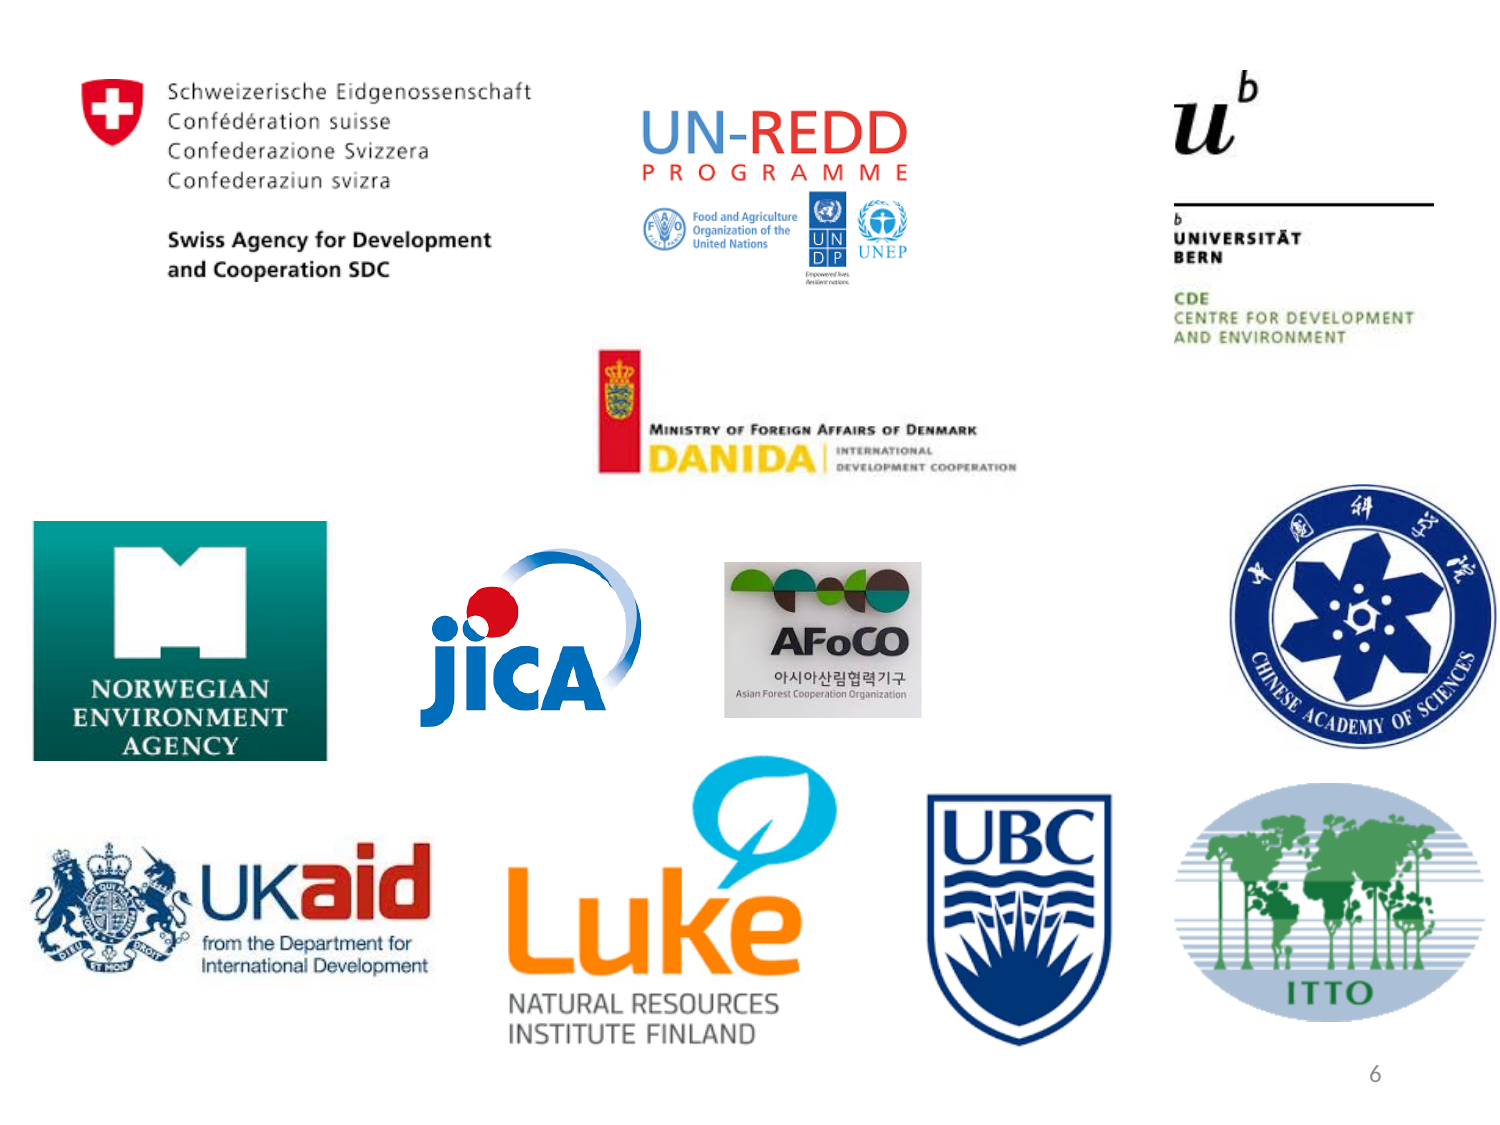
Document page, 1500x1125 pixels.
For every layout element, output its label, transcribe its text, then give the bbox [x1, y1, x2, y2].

picture [890, 769, 1150, 1073]
picture [1174, 70, 1434, 362]
picture [1173, 783, 1487, 1022]
picture [724, 562, 922, 718]
picture [471, 742, 862, 1058]
picture [25, 521, 341, 761]
picture [1228, 484, 1497, 750]
picture [622, 89, 929, 306]
picture [419, 547, 642, 727]
picture [67, 79, 539, 282]
picture [591, 332, 1022, 498]
slide_number 6 [1059, 1042, 1397, 1103]
picture [16, 806, 460, 1001]
